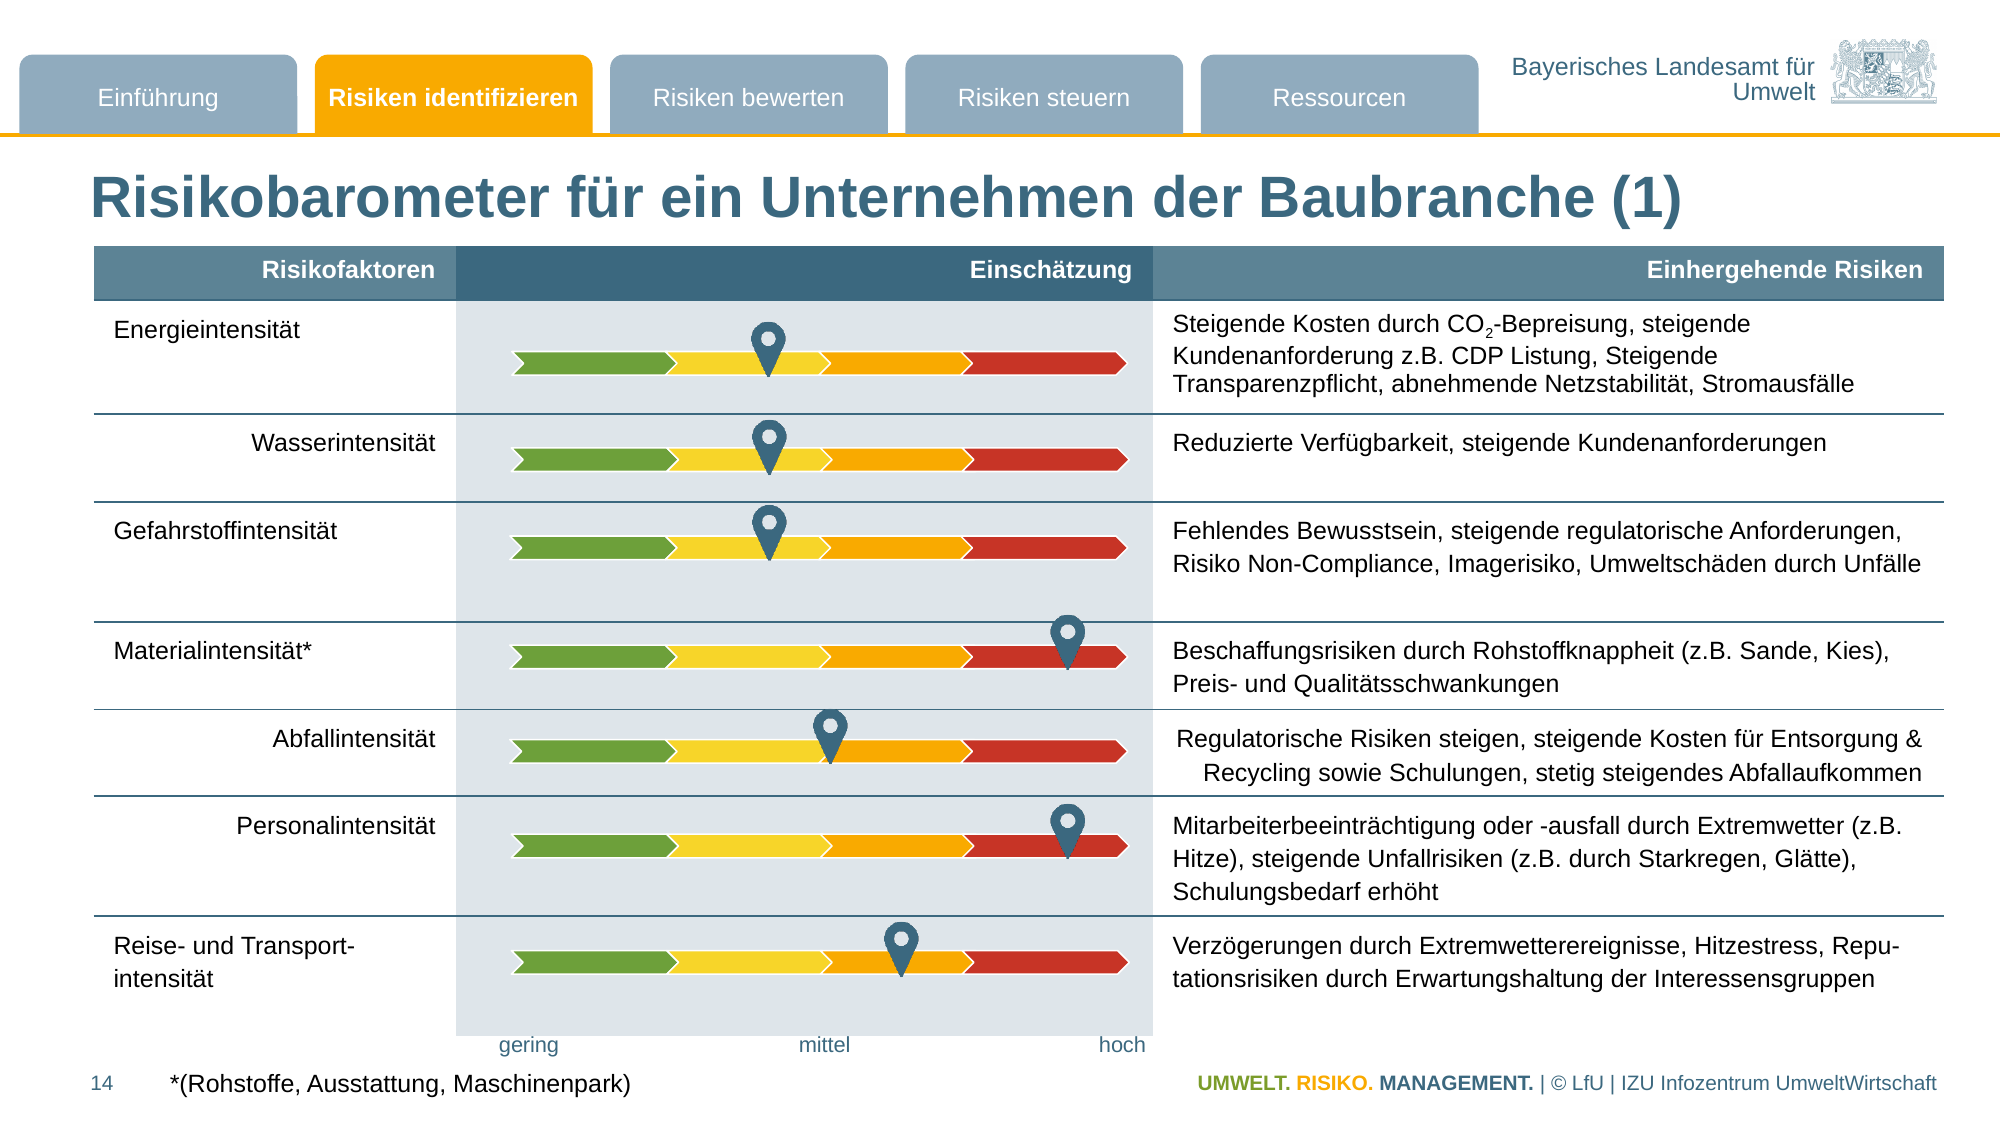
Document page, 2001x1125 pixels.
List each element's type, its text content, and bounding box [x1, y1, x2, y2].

text_box *(Rohstoffe, Ausstattung, Maschinenpark) [155, 1056, 1157, 1105]
picture [1028, 602, 1107, 681]
picture [729, 309, 808, 388]
picture [1830, 39, 1937, 104]
footer UMWELT. RISIKO. MANAGEMENT. | © LfU | IZU Infozentrum UmweltWirtschaft [983, 1062, 1937, 1109]
title Risikobarometer für ein Unternehmen der Baubranche (1) [90, 153, 1937, 236]
picture [729, 408, 808, 486]
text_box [93, 245, 1945, 1033]
picture [791, 697, 869, 776]
slide_number 14 [90, 1062, 196, 1109]
text_box gering mittel hoch [484, 1044, 1181, 1065]
picture [862, 910, 941, 988]
picture [1028, 791, 1107, 870]
picture [730, 493, 809, 572]
